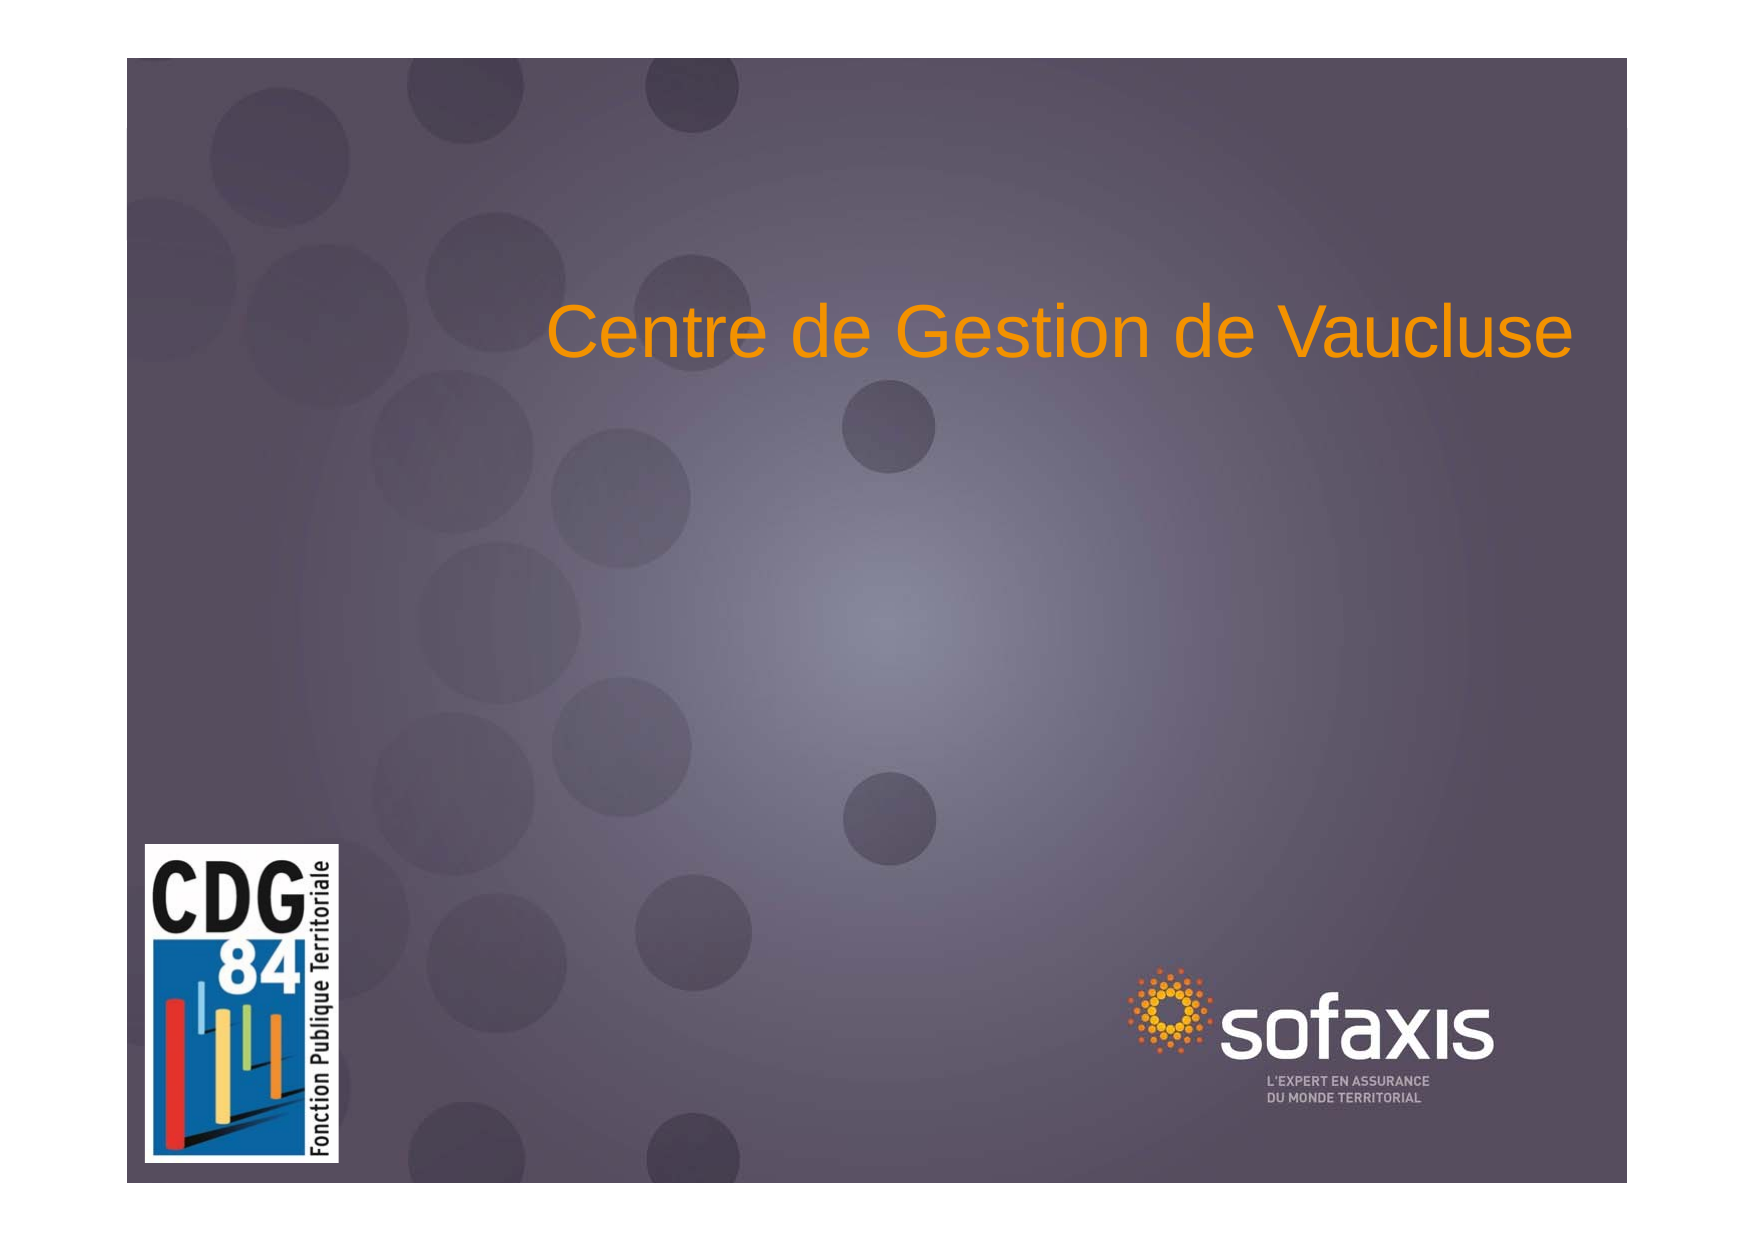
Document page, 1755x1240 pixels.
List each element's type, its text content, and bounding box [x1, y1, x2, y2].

title Centre de Gestion de Vaucluse [543, 257, 1584, 467]
text_box [144, 844, 339, 1164]
text_box [127, 57, 1627, 1183]
